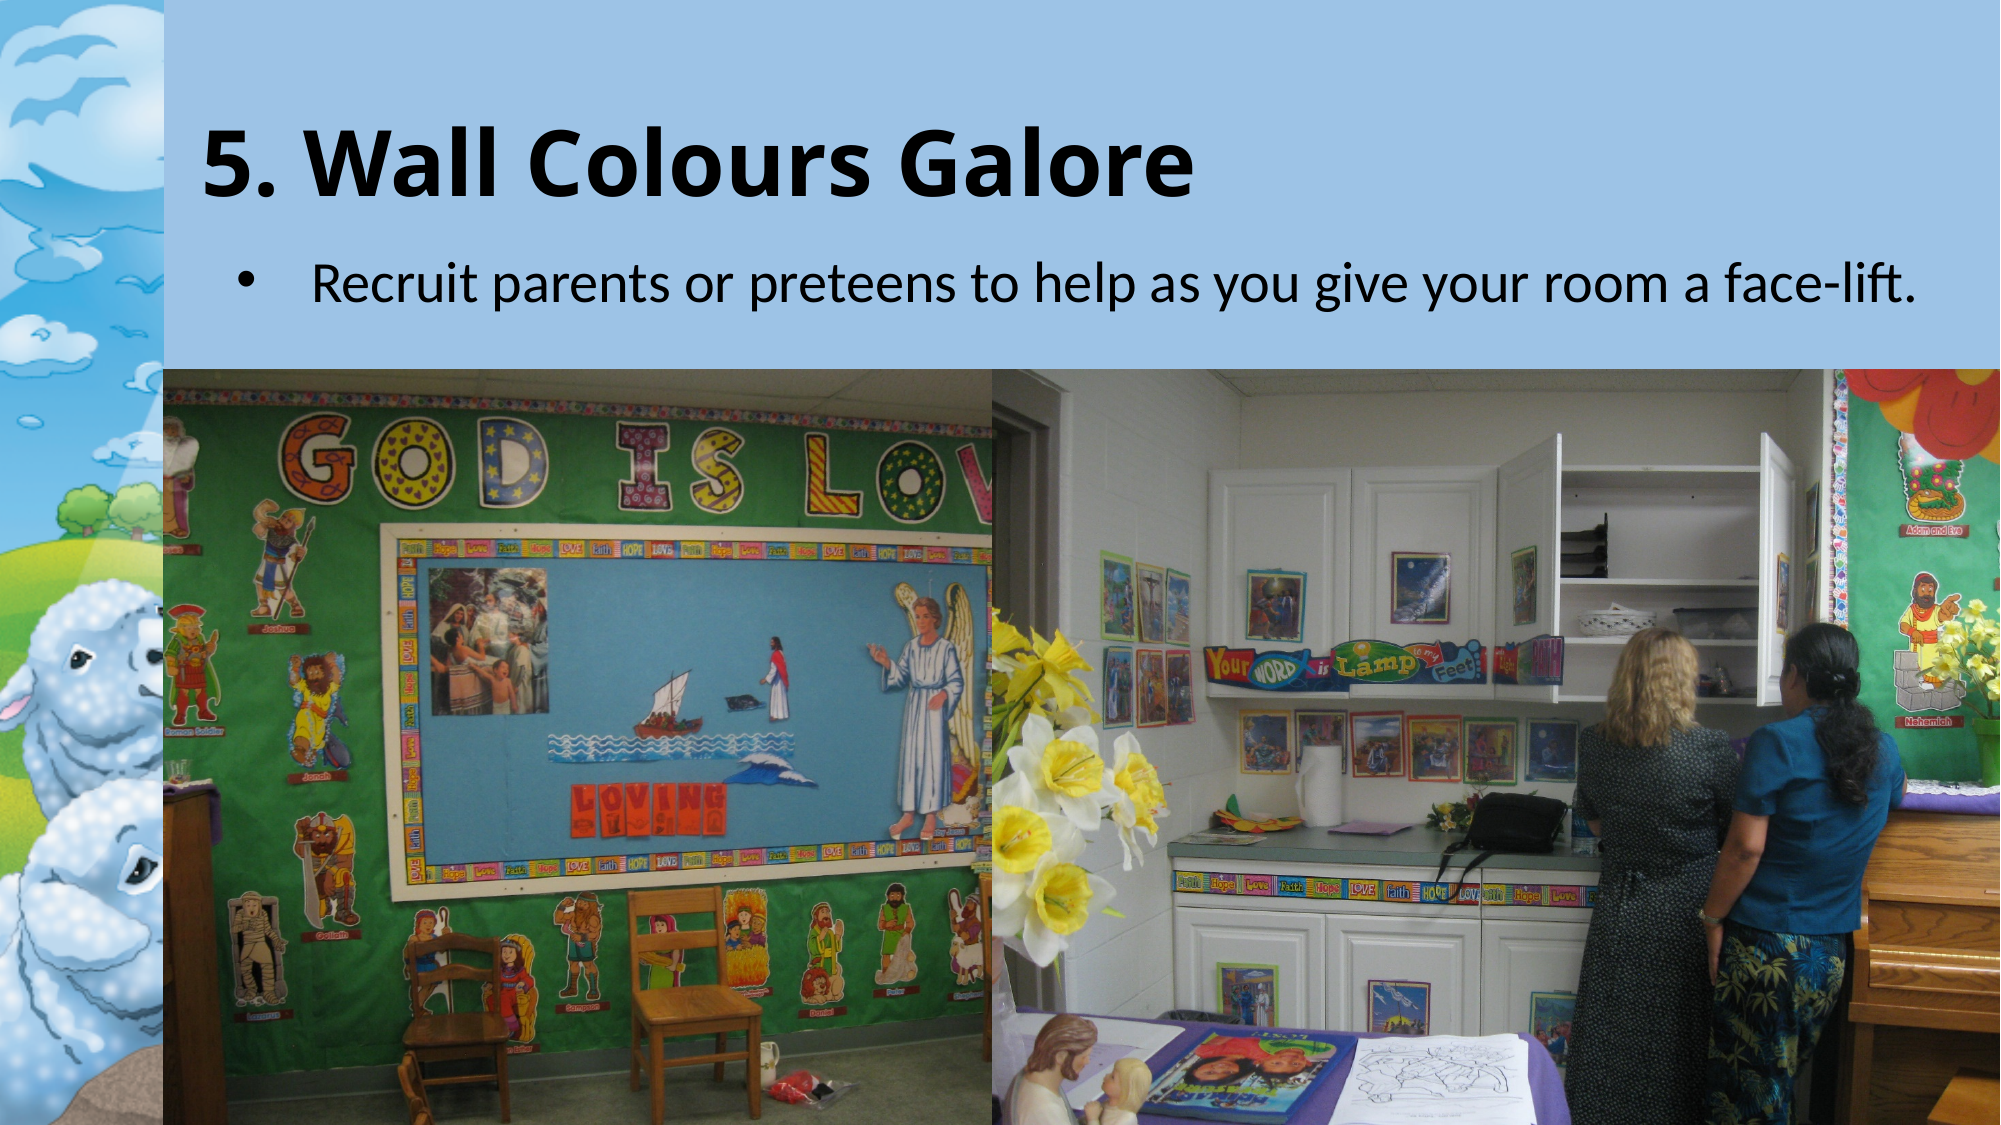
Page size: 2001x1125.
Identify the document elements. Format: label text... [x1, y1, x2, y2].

title 5. Wall Colours Galore [186, 57, 1912, 276]
text_box Recruit parents or preteens to help as you give your room a face-lift. [221, 236, 1974, 322]
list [163, 369, 992, 1125]
picture [992, 369, 2000, 1125]
picture [0, 0, 164, 1125]
